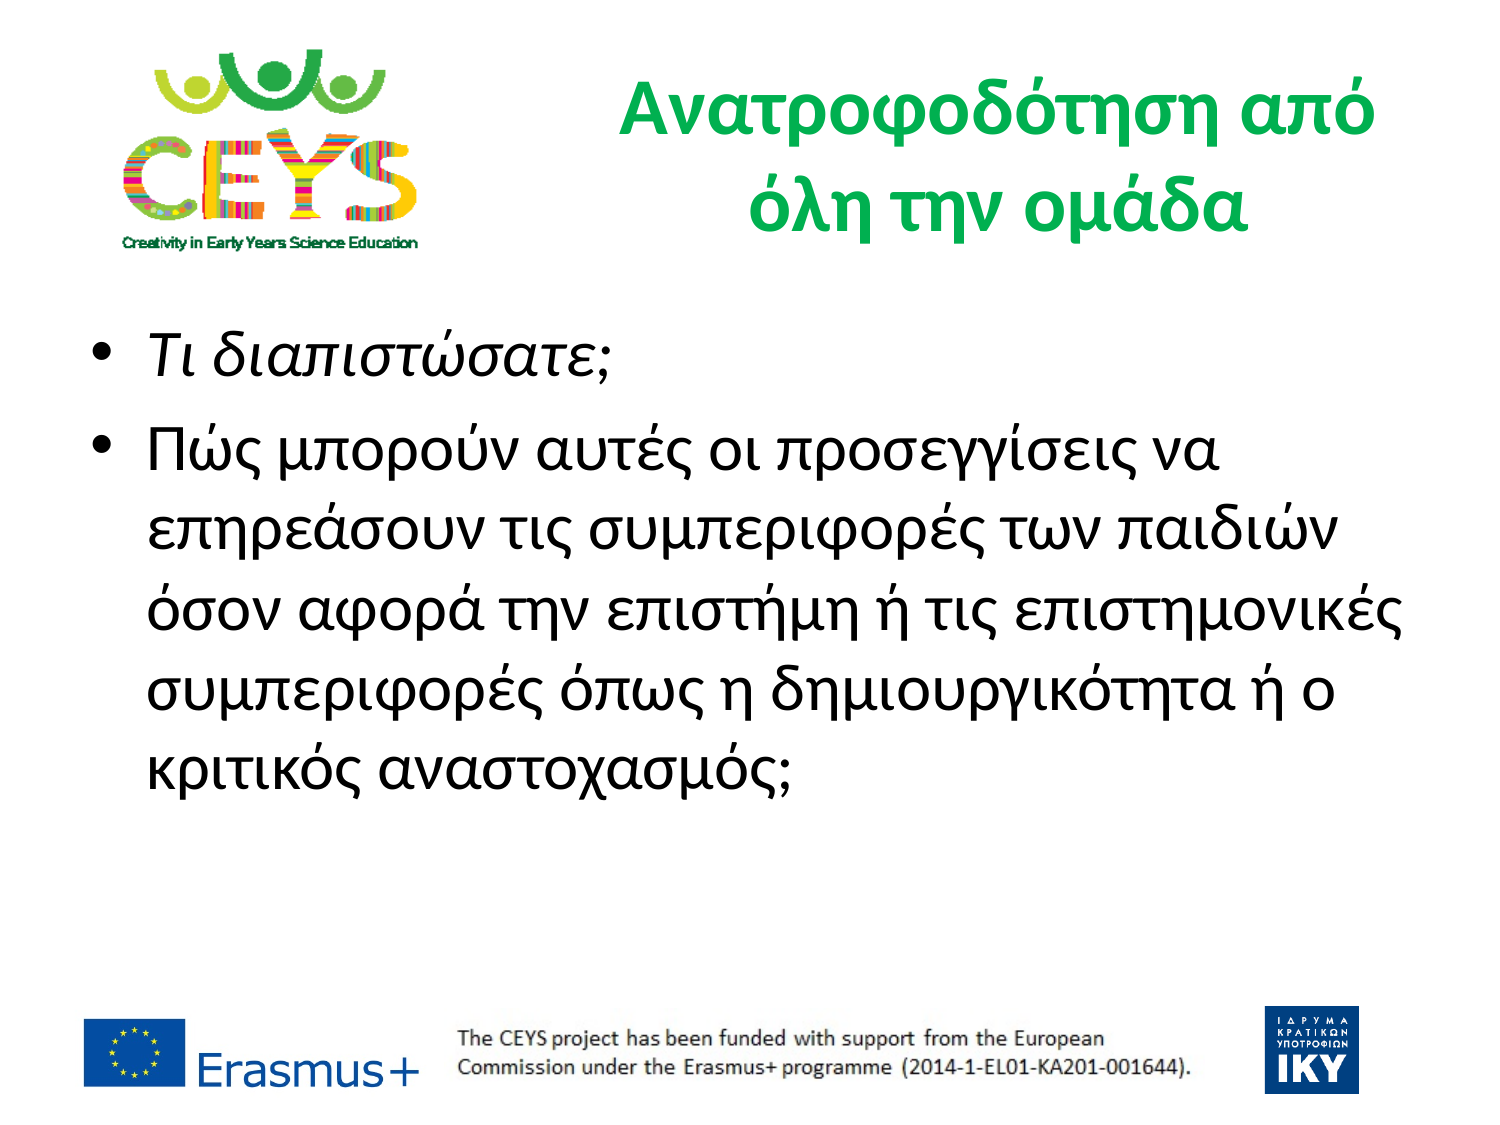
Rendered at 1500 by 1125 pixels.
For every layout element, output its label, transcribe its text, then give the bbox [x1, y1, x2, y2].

title Ανατροφοδότηση από όλη την ομάδα [572, 45, 1425, 256]
picture [444, 1008, 1205, 1097]
list Τι διαπιστώσατε; Πώς μπορούν αυτές οι προσεγγίσεις να επηρεάσουν τις συμπεριφορές των παιδιών όσον αφορά την επιστήμη ή τις επιστημονικές συμπεριφορές όπως η δημιουργικότητα ή ο κριτικός αναστοχασμός; [75, 302, 1424, 965]
picture [1264, 1005, 1359, 1094]
picture [64, 999, 438, 1106]
